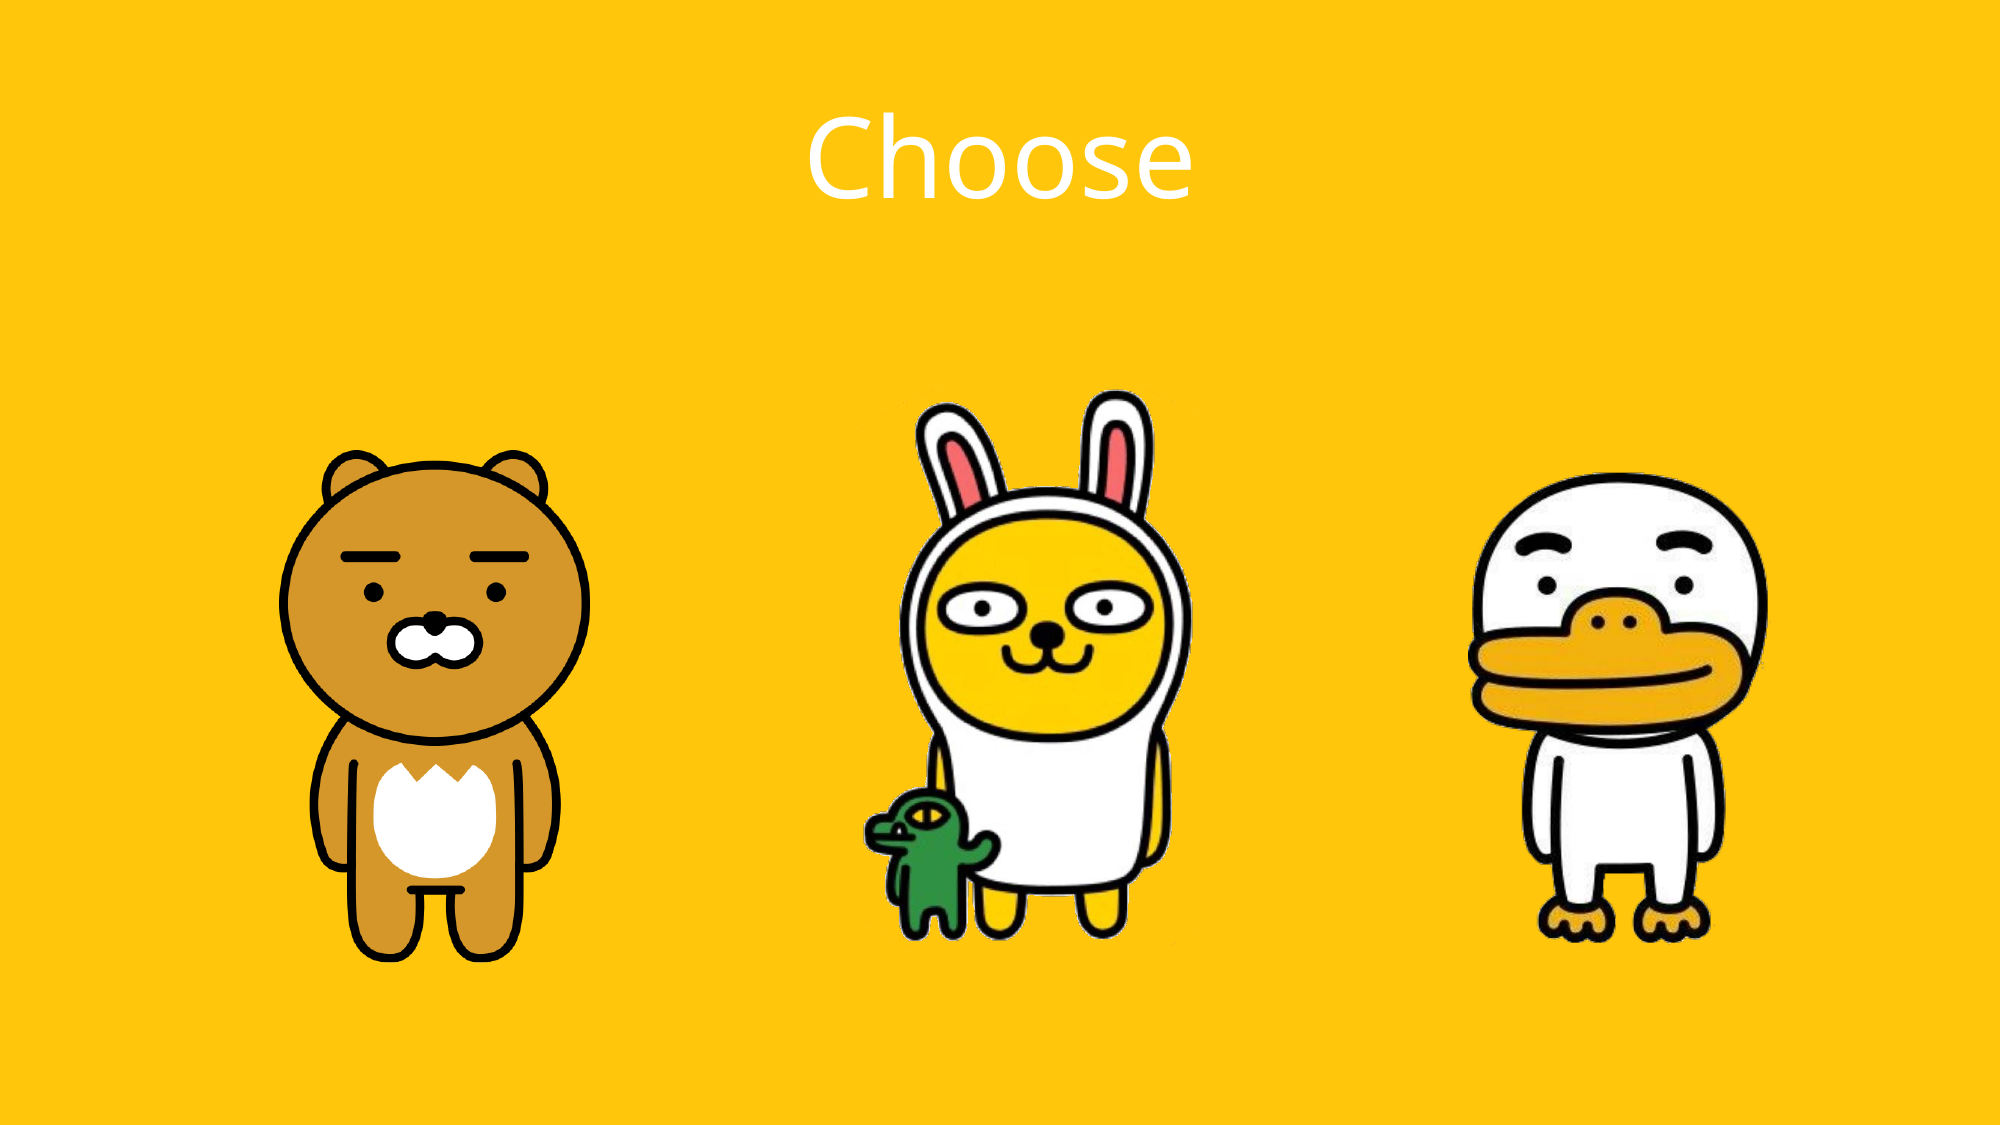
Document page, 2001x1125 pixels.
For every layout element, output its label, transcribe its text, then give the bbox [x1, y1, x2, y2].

text_box Choose [0, 78, 2000, 229]
picture [843, 388, 1202, 946]
picture [1468, 467, 1774, 946]
picture [279, 450, 590, 963]
